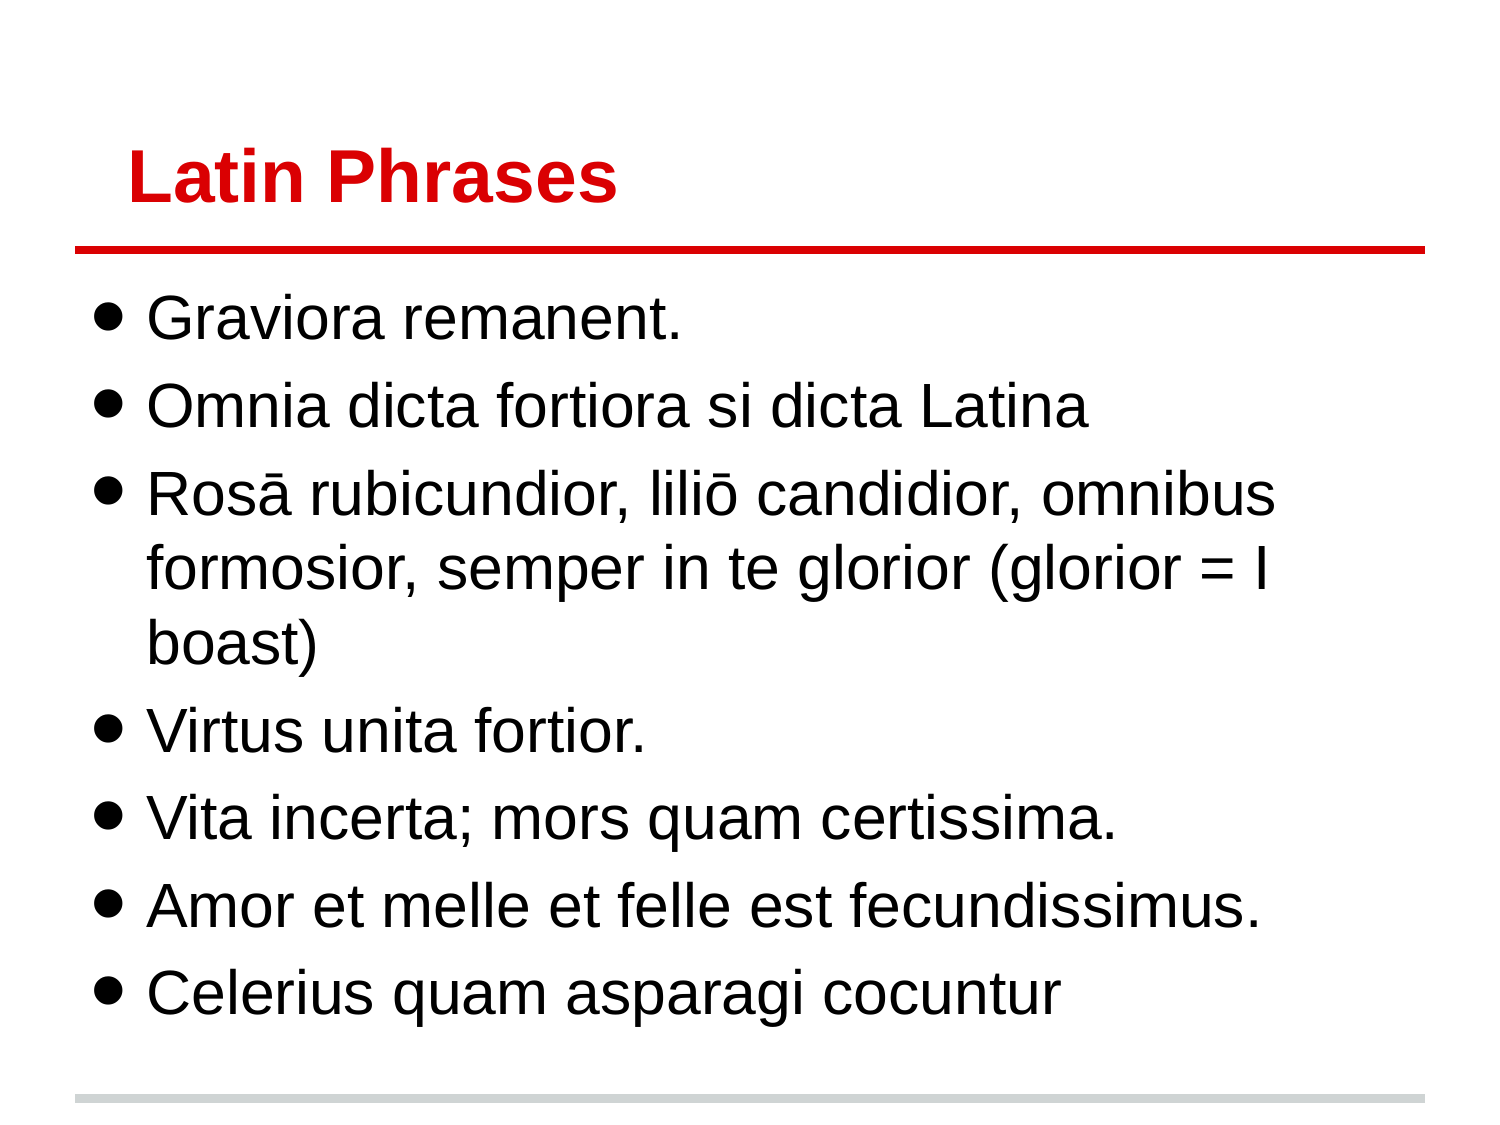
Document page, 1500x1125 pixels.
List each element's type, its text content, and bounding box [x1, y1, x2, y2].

title Latin Phrases [75, 45, 1425, 233]
list Graviora remanent. Omnia dicta fortiora si dicta Latina Rosā rubicundior, liliō candidior, omnibus formosior, semper in te glorior (glorior = I boast) Virtus unita fortior. Vita incerta; mors quam certissima. Amor et melle et felle est fecundissimus. Celerius quam asparagi cocuntur [75, 262, 1425, 1078]
